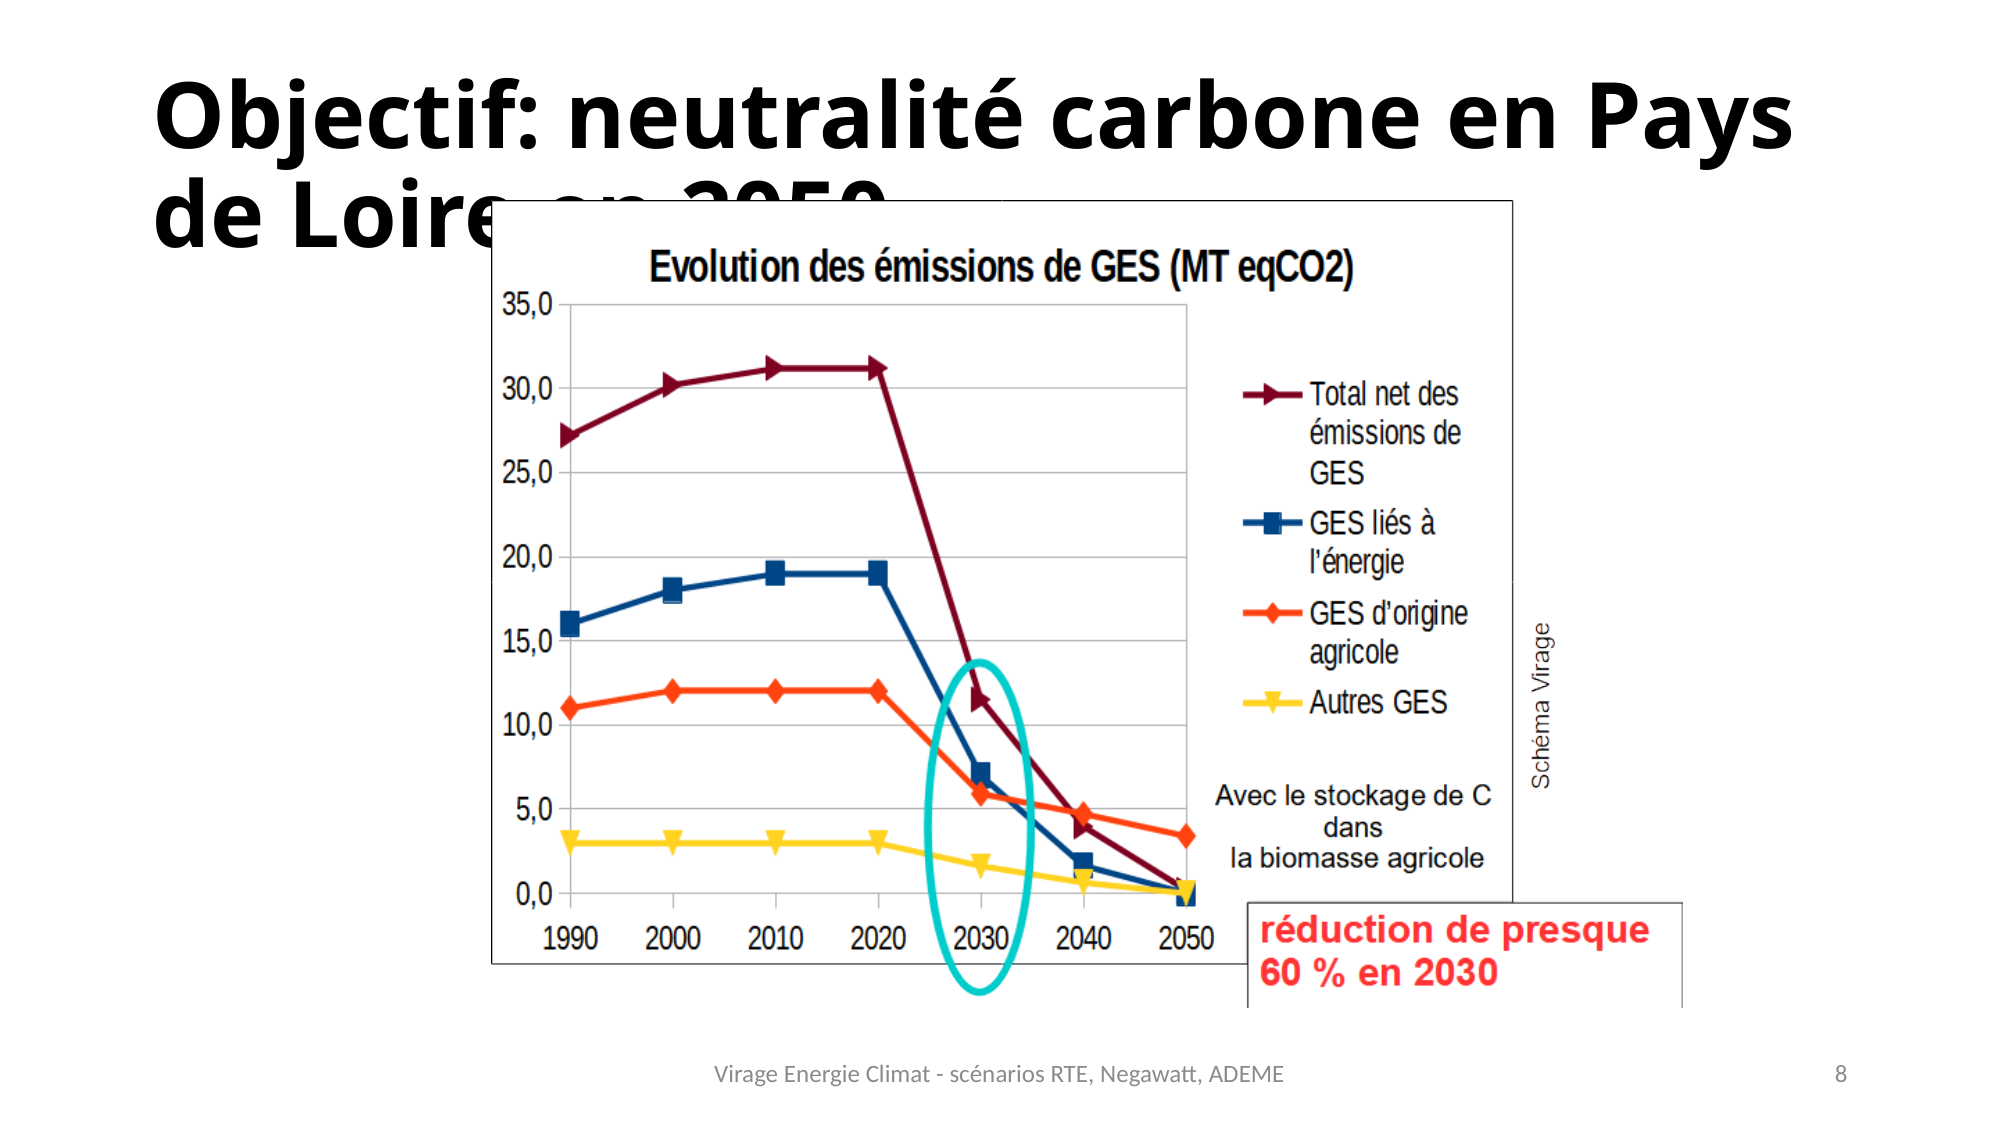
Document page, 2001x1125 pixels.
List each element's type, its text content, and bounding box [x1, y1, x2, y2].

picture [491, 200, 1683, 1008]
footer Virage Energie Climat - scénarios RTE, Negawatt, ADEME [662, 1042, 1338, 1103]
slide_number 8 [1412, 1042, 1863, 1103]
title Objectif: neutralité carbone en Pays de Loire en 2050 [137, 59, 1863, 278]
